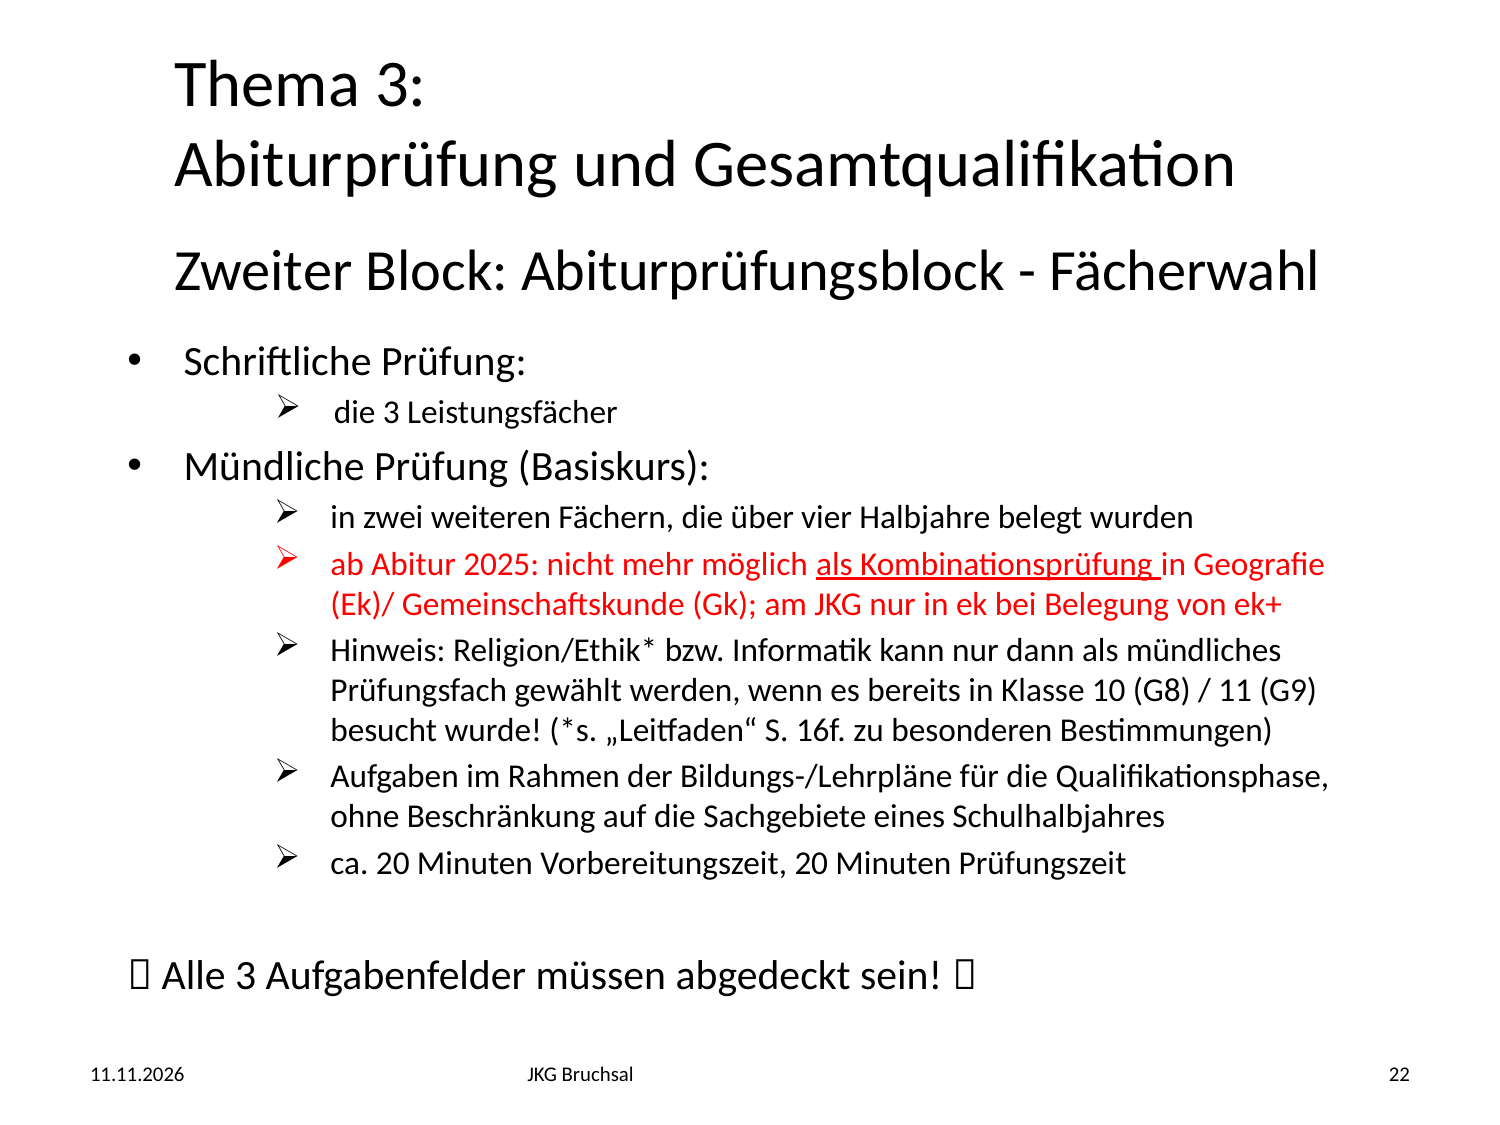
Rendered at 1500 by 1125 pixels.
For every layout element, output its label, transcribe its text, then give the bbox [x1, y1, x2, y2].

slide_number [75, 1042, 425, 1103]
text_box Thema 3: Abiturprüfung und Gesamtqualifikation [159, 31, 1425, 209]
title Zweiter Block: Abiturprüfungsblock - Fächerwahl [159, 207, 1426, 327]
list Schriftliche Prüfung: die 3 Leistungsfächer Mündliche Prüfung (Basiskurs): in zwei weiteren Fächern, die über vier Halbjahre belegt wurden ab Abitur 2025: nicht mehr möglich als Kombinationsprüfung in Geografie (Ek)/ Gemeinschaftskunde (Gk); am JKG nur in ek bei Belegung von ek+ Hinweis: Religion/Ethik* bzw. Informatik kann nur dann als mündliches Prüfungsfach gewählt werden, wenn es bereits in Klasse 10 (G8) / 11 (G9) besucht wurde! (*s. „Leitfaden“ S. 16f. zu besonderen Bestimmungen) Aufgaben im Rahmen der Bildungs-/Lehrpläne für die Qualifikationsphase, ohne Beschränkung auf die Sachgebiete eines Schulhalbjahres ca. 20 Minuten Vorbereitungszeit, 20 Minuten Prüfungszeit  Alle 3 Aufgabenfelder müssen abgedeckt sein!  [111, 326, 1388, 1012]
footer JKG Bruchsal [512, 1042, 988, 1103]
slide_number 22 [1074, 1042, 1425, 1103]
